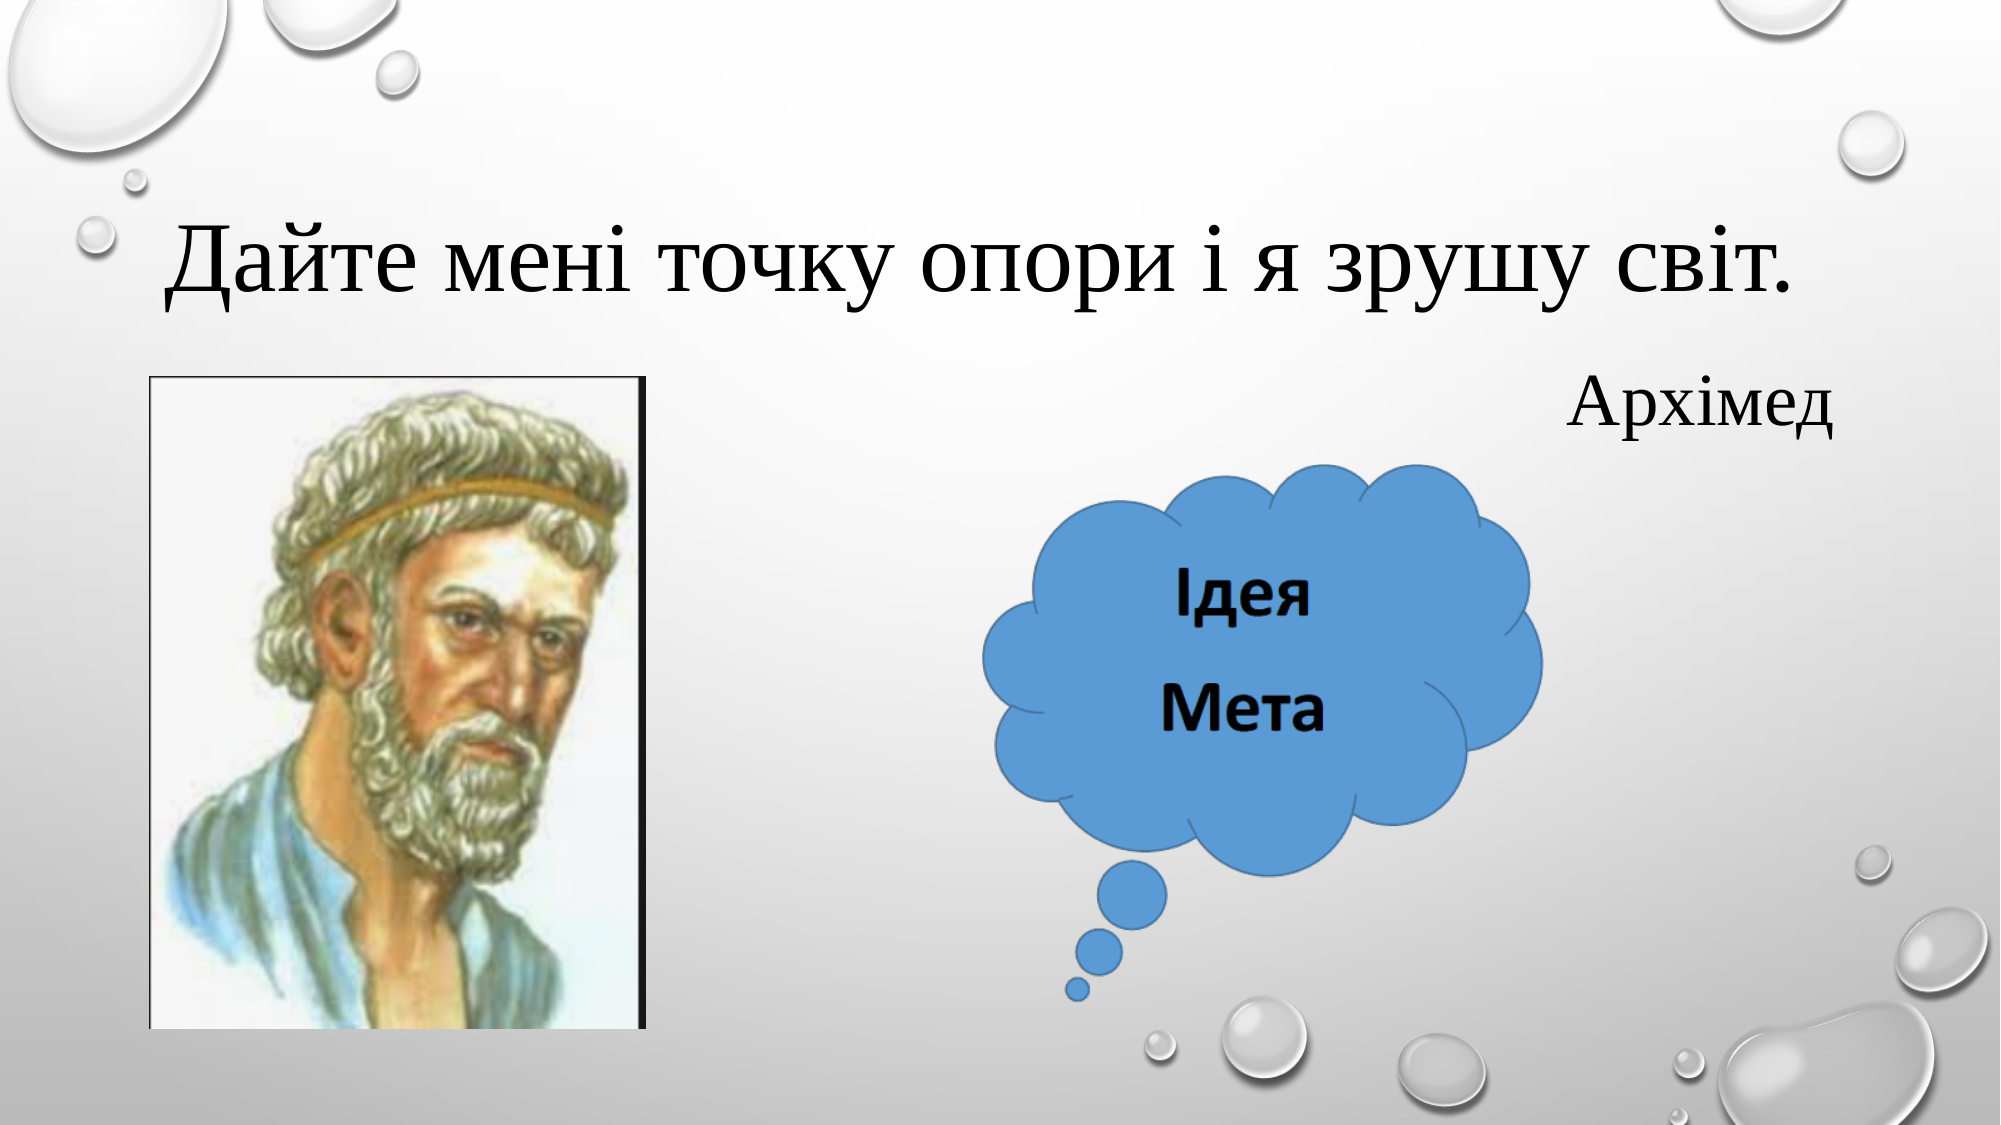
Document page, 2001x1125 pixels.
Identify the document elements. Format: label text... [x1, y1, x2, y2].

picture [0, 0, 2000, 1125]
list Дайте мені точку опори і я зрушу світ. Архімед [149, 160, 1850, 950]
